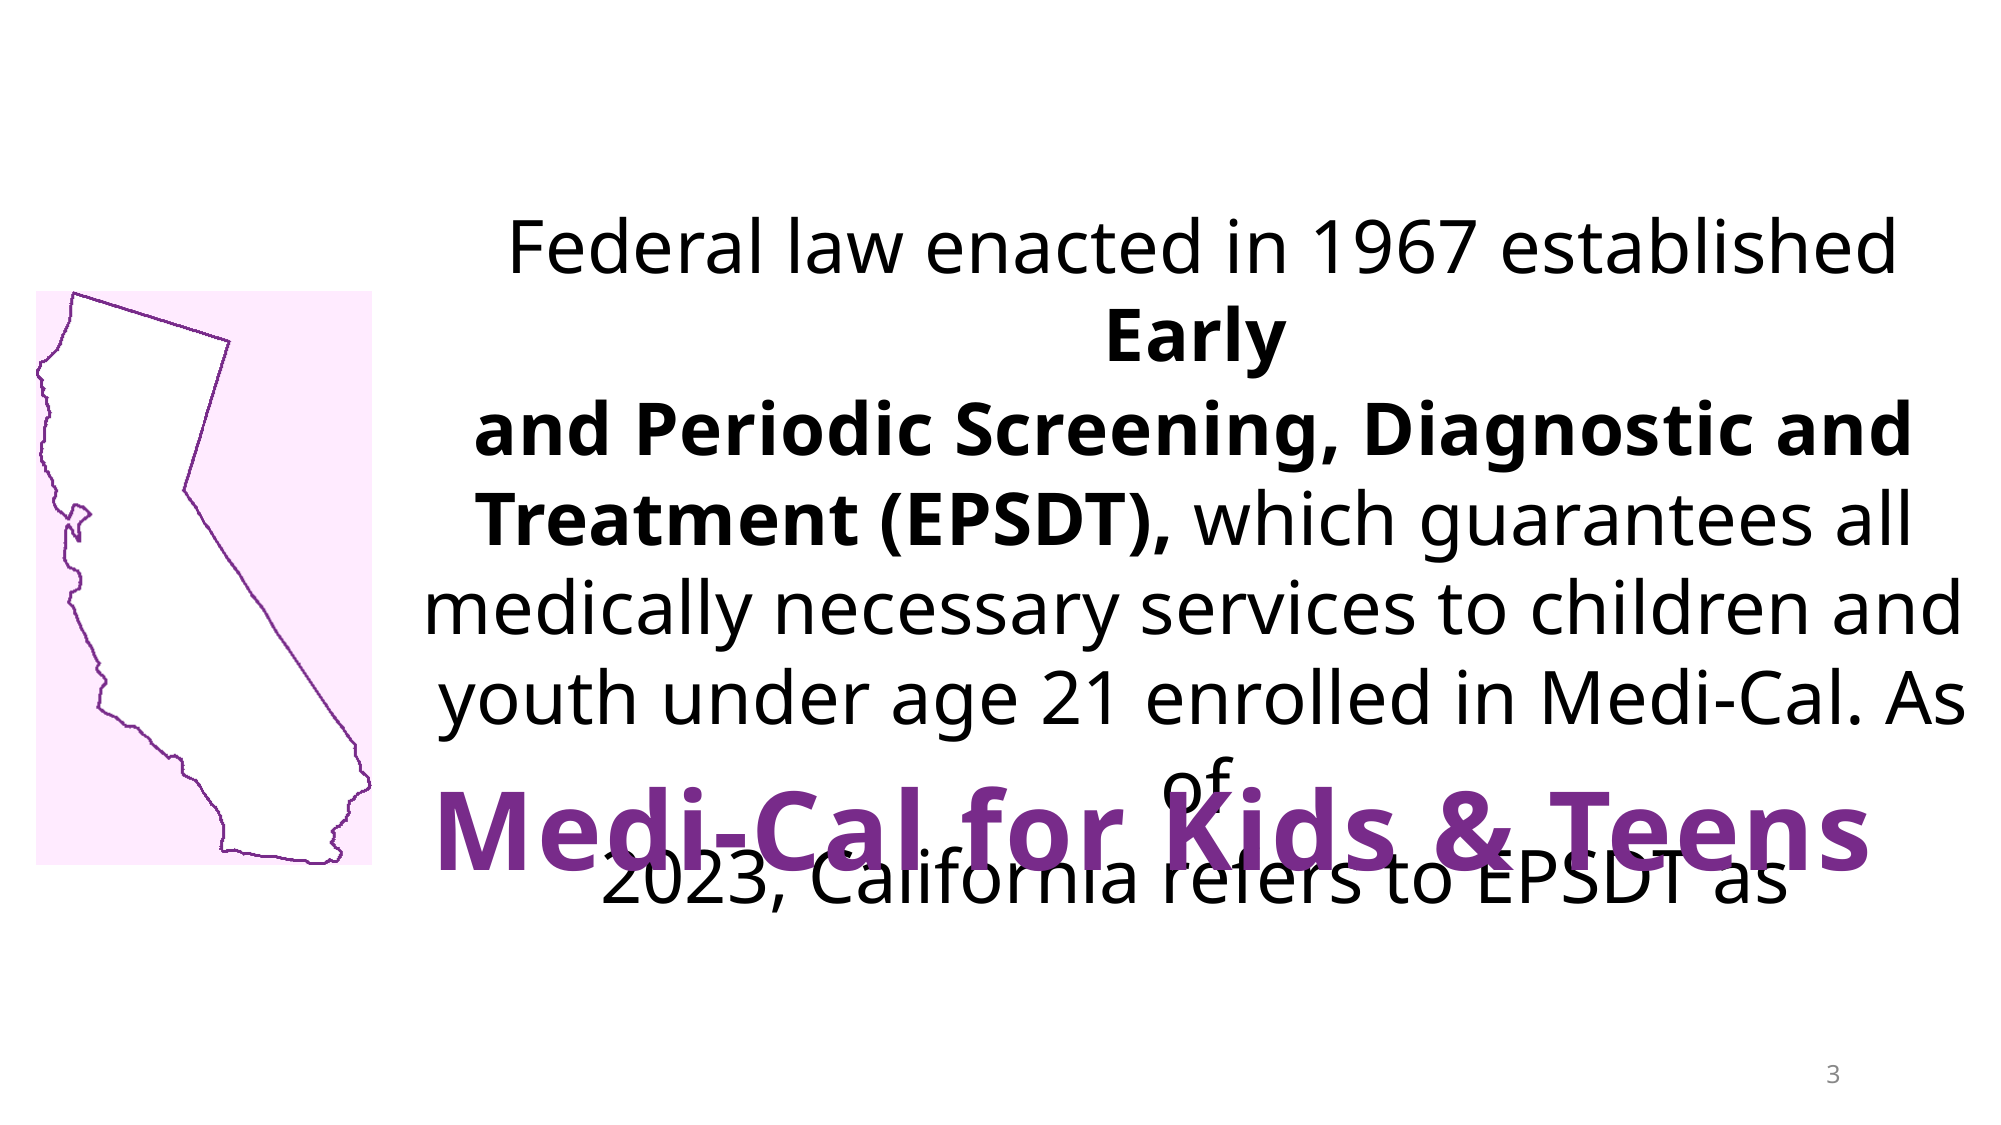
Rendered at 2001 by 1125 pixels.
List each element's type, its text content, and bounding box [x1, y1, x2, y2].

picture [36, 291, 372, 865]
list 3 [1826, 1055, 1856, 1090]
list Medi-Cal for Kids & Teens [410, 745, 2000, 1009]
list Federal law enacted in 1967 established Early and Periodic Screening, Diagnostic and Treatment (EPSDT), which guarantees all medically necessary services to children and youth under age 21 enrolled in Medi-Cal. As of 2023, California refers to EPSDT as [410, 137, 2000, 745]
